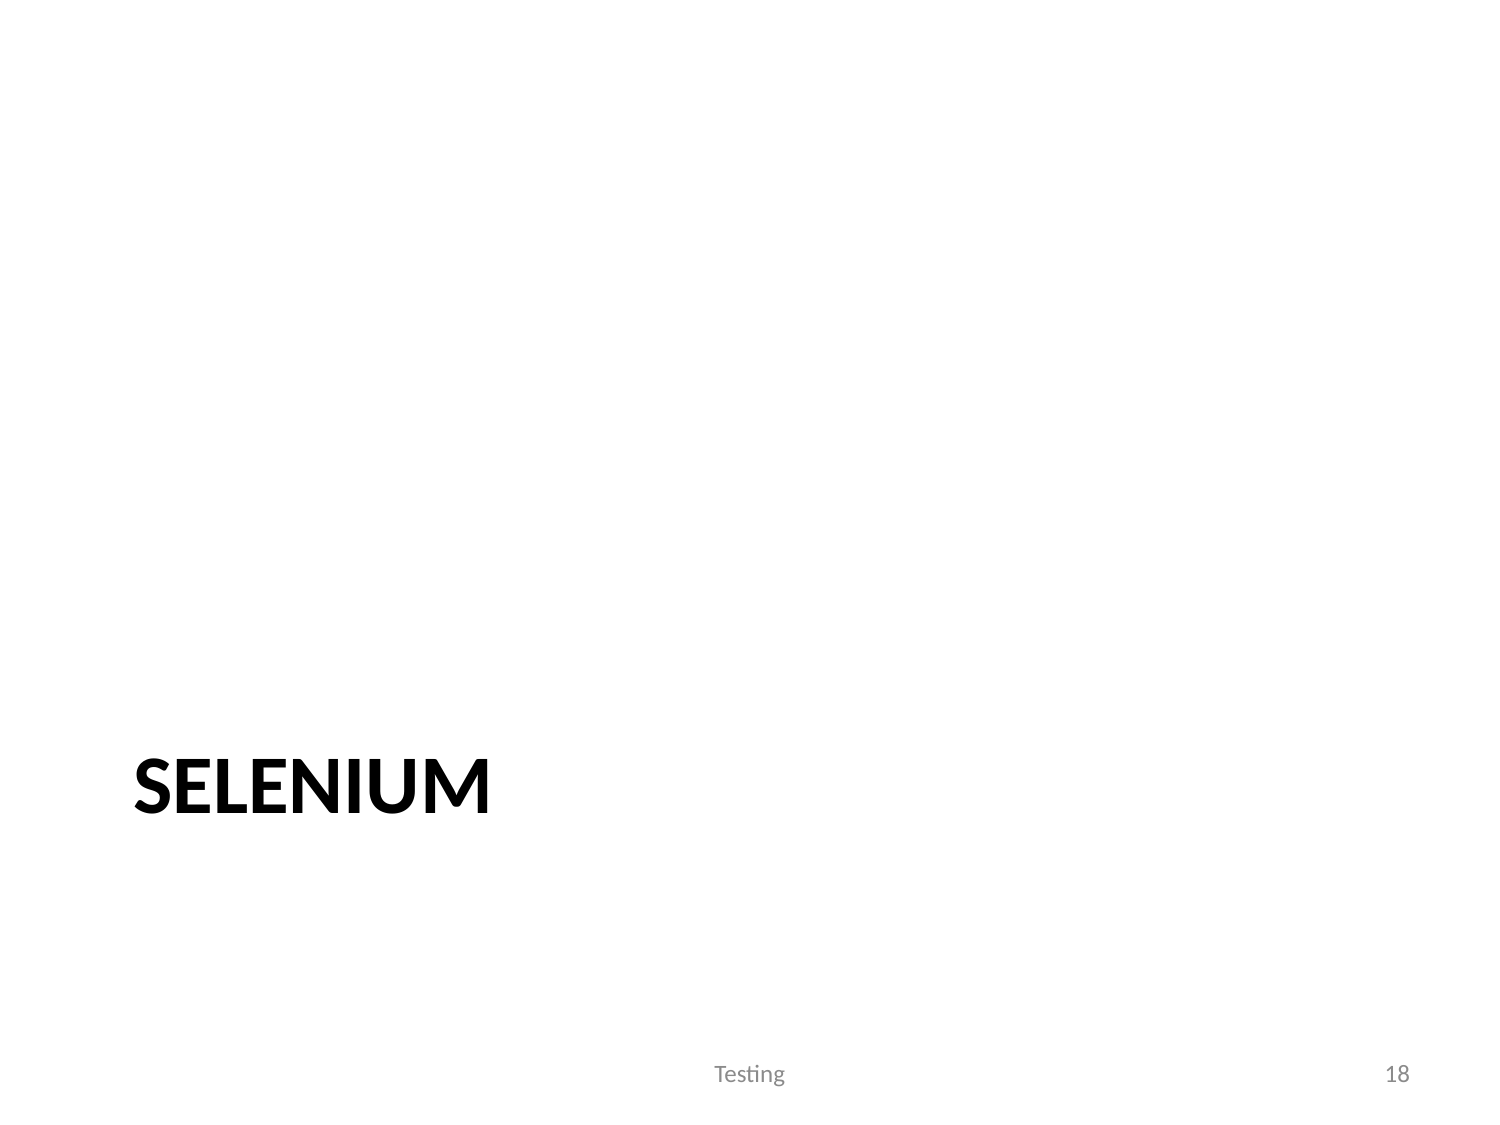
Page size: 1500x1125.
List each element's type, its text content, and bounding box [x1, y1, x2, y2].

footer Testing [512, 1042, 988, 1103]
slide_number 18 [1074, 1042, 1425, 1103]
title Selenium [118, 722, 1394, 947]
